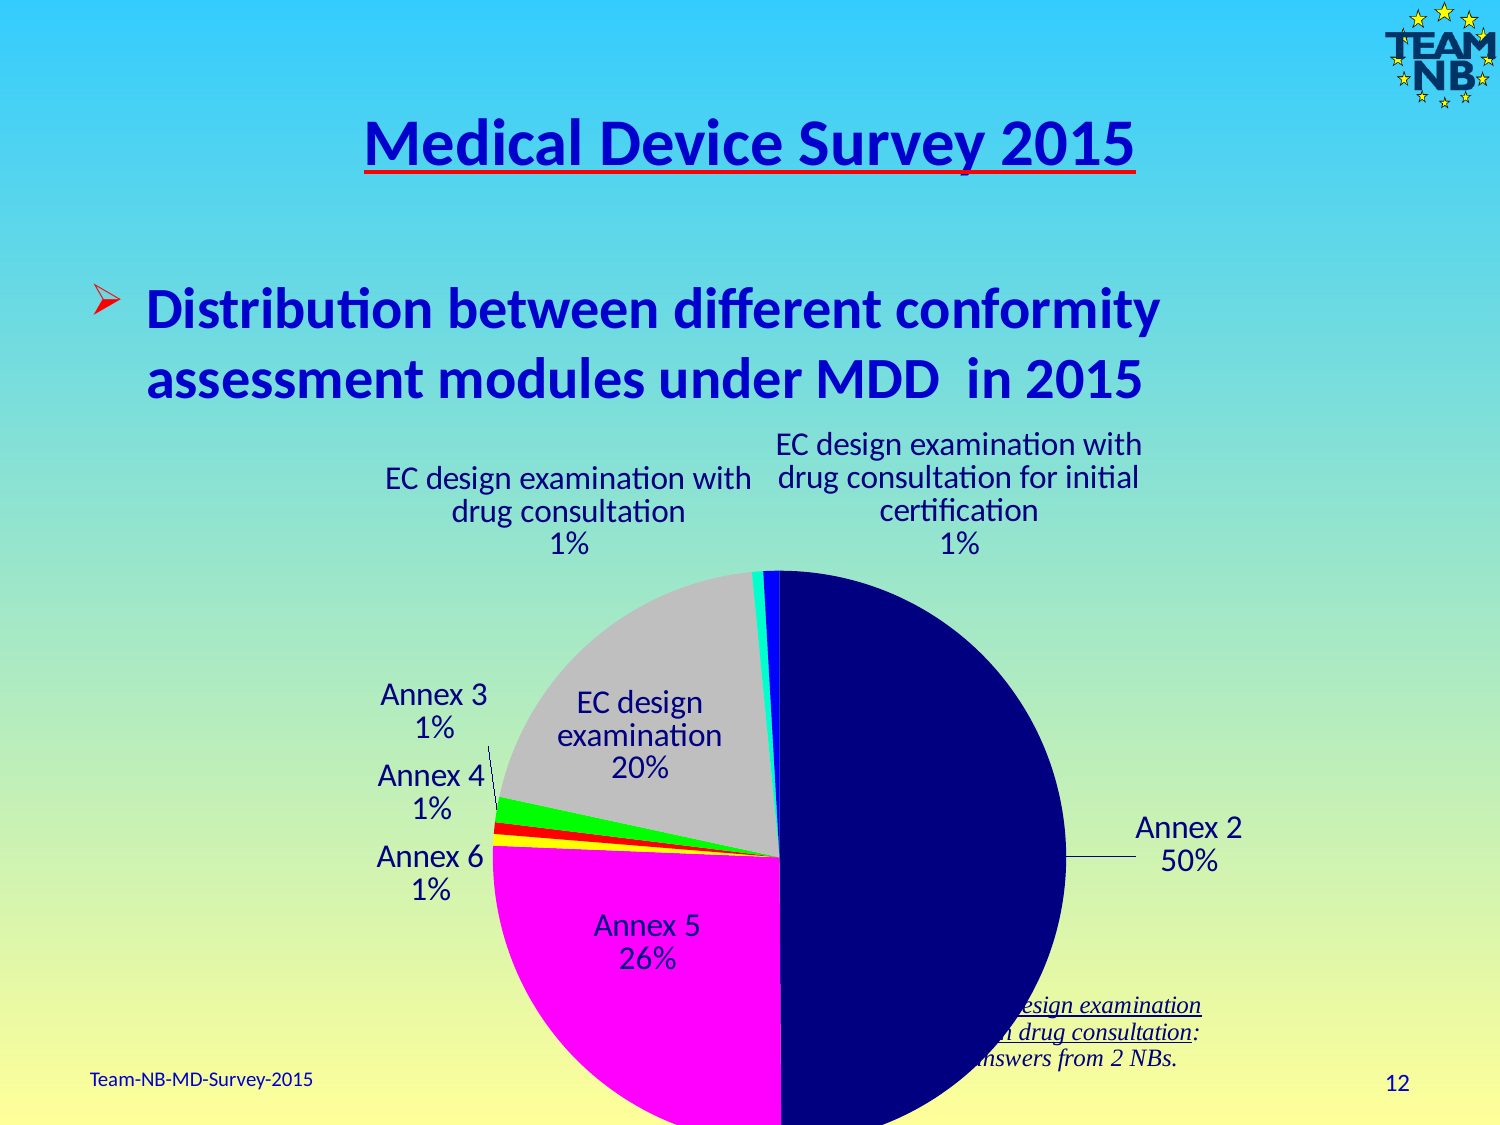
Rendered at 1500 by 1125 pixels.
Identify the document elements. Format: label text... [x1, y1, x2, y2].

title Medical Device Survey 2015 [74, 44, 1426, 233]
chart [135, 349, 1341, 1125]
slide_number 12 [1295, 1058, 1425, 1103]
list Distribution between different conformity assessment modules under MDD in 2015 [75, 262, 1425, 386]
picture [1384, 0, 1500, 111]
footer Team-NB-MD-Survey-2015 [75, 1058, 130, 1103]
